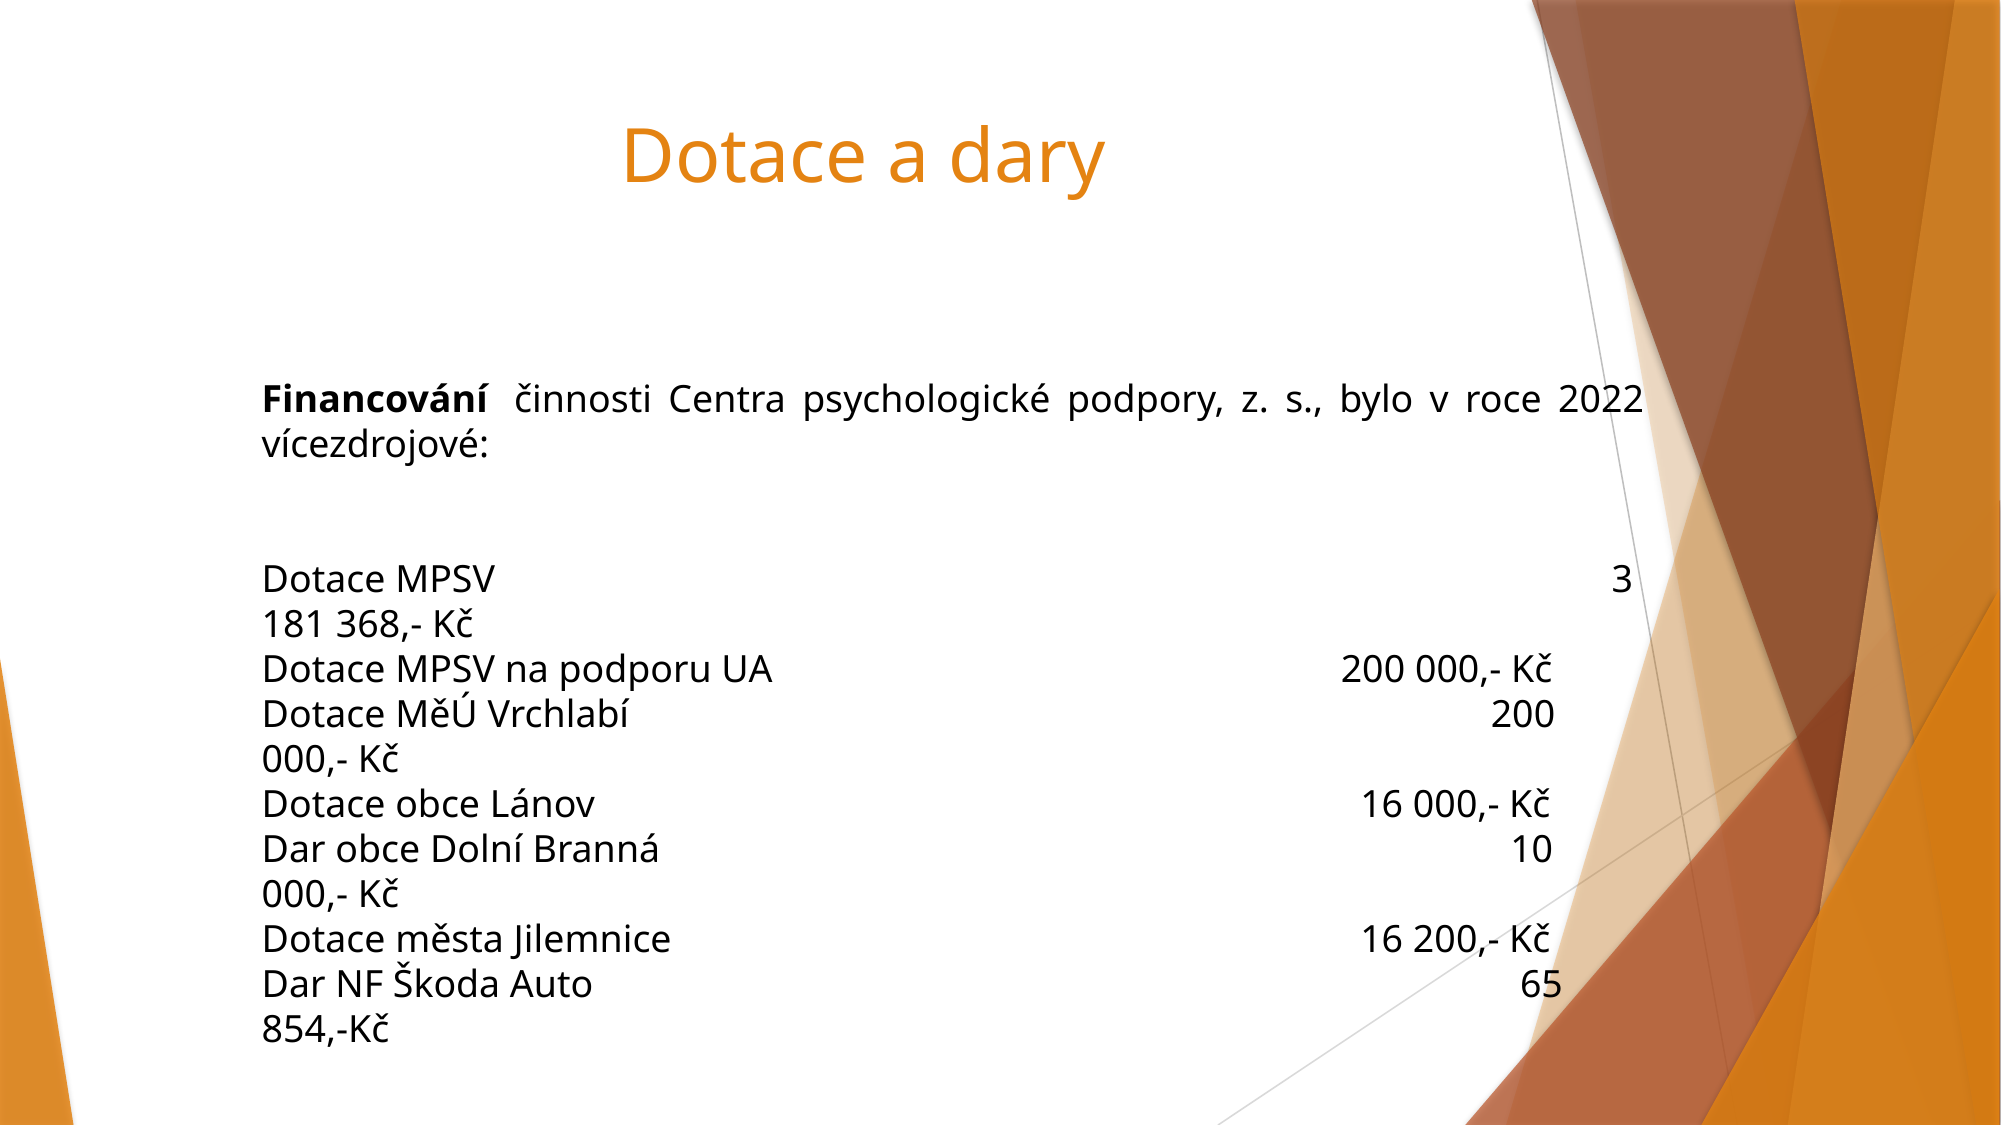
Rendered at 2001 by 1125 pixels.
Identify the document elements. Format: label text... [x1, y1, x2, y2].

title Dotace a dary [111, 99, 1616, 317]
text_box Financování činnosti Centra psychologické podpory, z. s., bylo v roce 2022 vícezdrojové: Dotace MPSV 3 181 368,- Kč Dotace MPSV na podporu UA 200 000,- Kč Dotace MěÚ Vrchlabí 200 000,- Kč Dotace obce Lánov 16 000,- Kč Dar obce Dolní Branná 10 000,- Kč Dotace města Jilemnice 16 200,- Kč Dar NF Škoda Auto 65 854,-Kč [246, 367, 1660, 1058]
